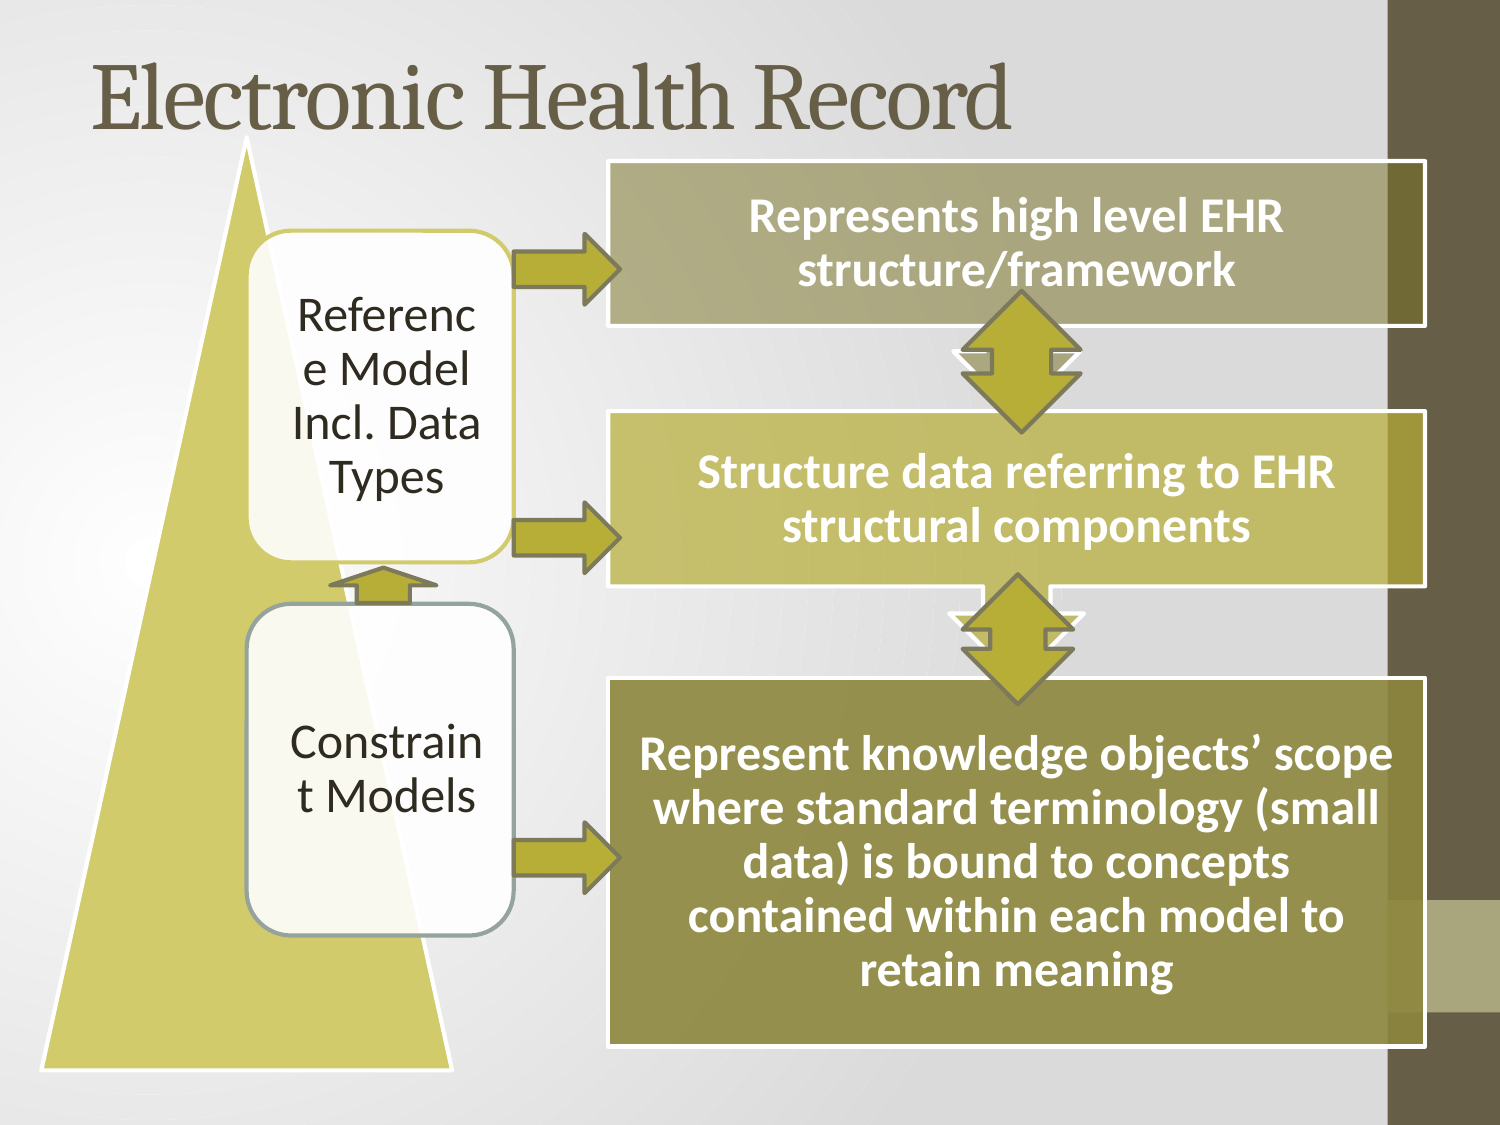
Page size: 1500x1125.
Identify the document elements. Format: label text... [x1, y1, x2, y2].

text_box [40, 136, 515, 1071]
text_box [526, 820, 605, 896]
title Electronic Health Record [75, 45, 1425, 138]
text_box [526, 231, 605, 307]
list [607, 160, 1426, 1048]
text_box [526, 500, 605, 576]
